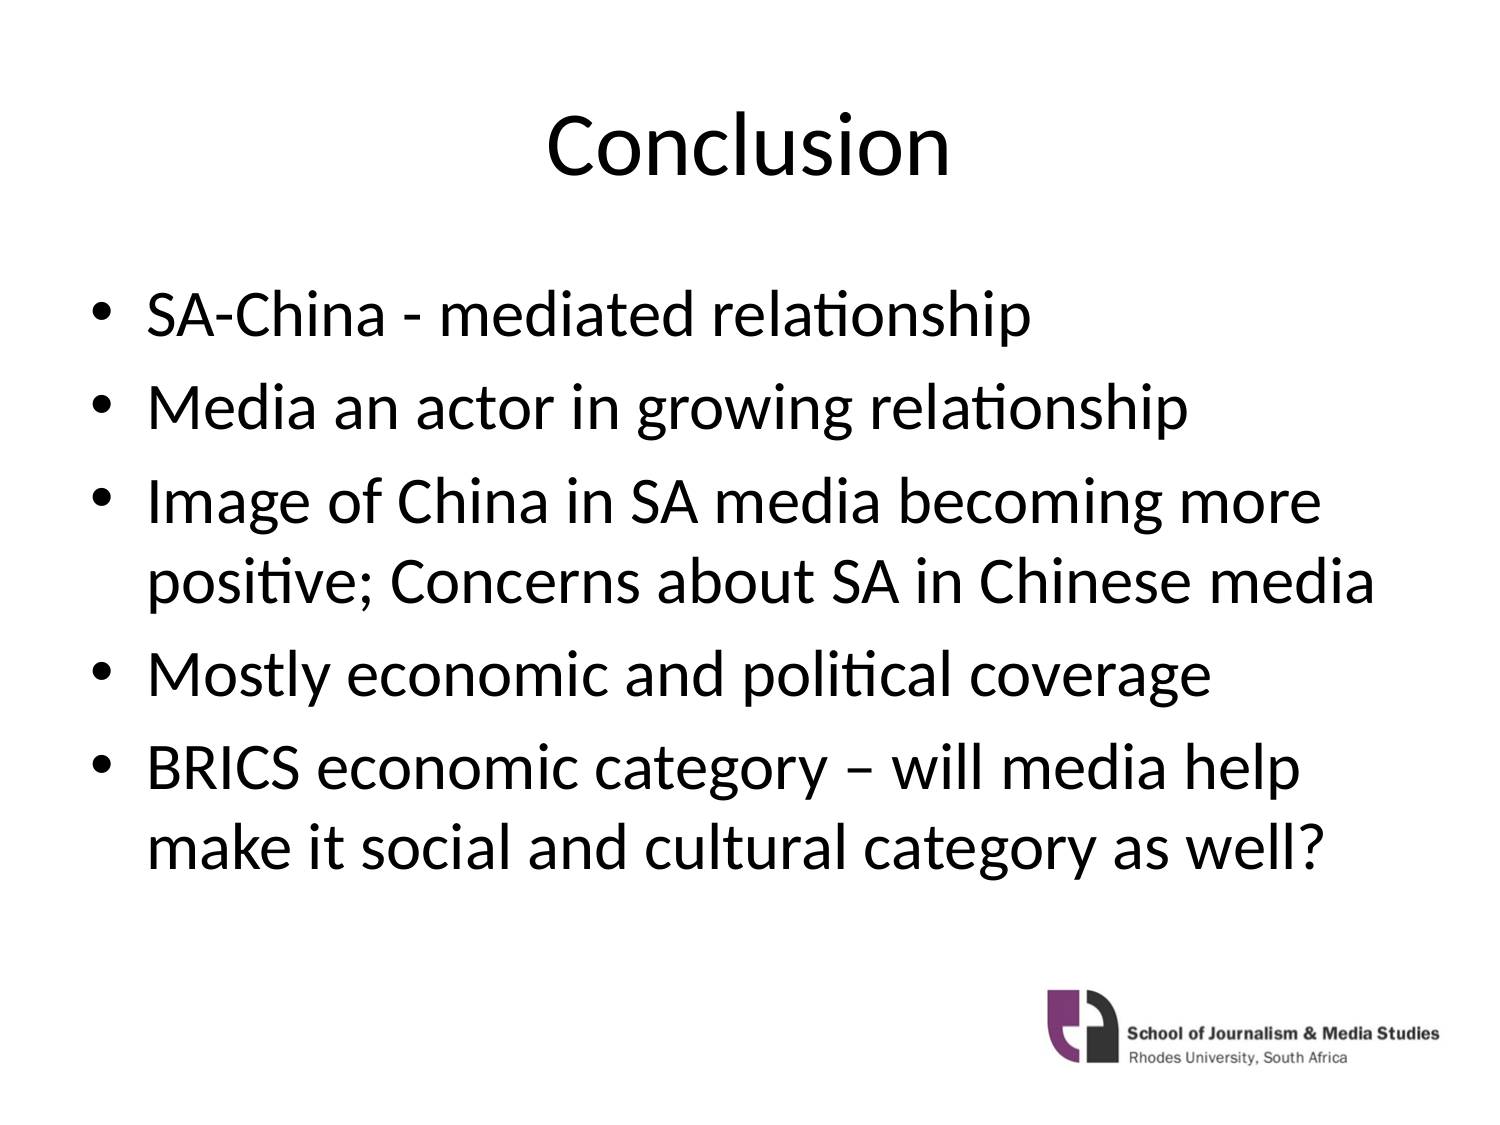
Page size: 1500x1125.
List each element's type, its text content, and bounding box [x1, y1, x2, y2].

title Conclusion [74, 44, 1426, 233]
picture [1045, 987, 1446, 1069]
list SA-China - mediated relationship Media an actor in growing relationship Image of China in SA media becoming more positive; Concerns about SA in Chinese media Mostly economic and political coverage BRICS economic category – will media help make it social and cultural category as well? [74, 262, 1426, 1006]
